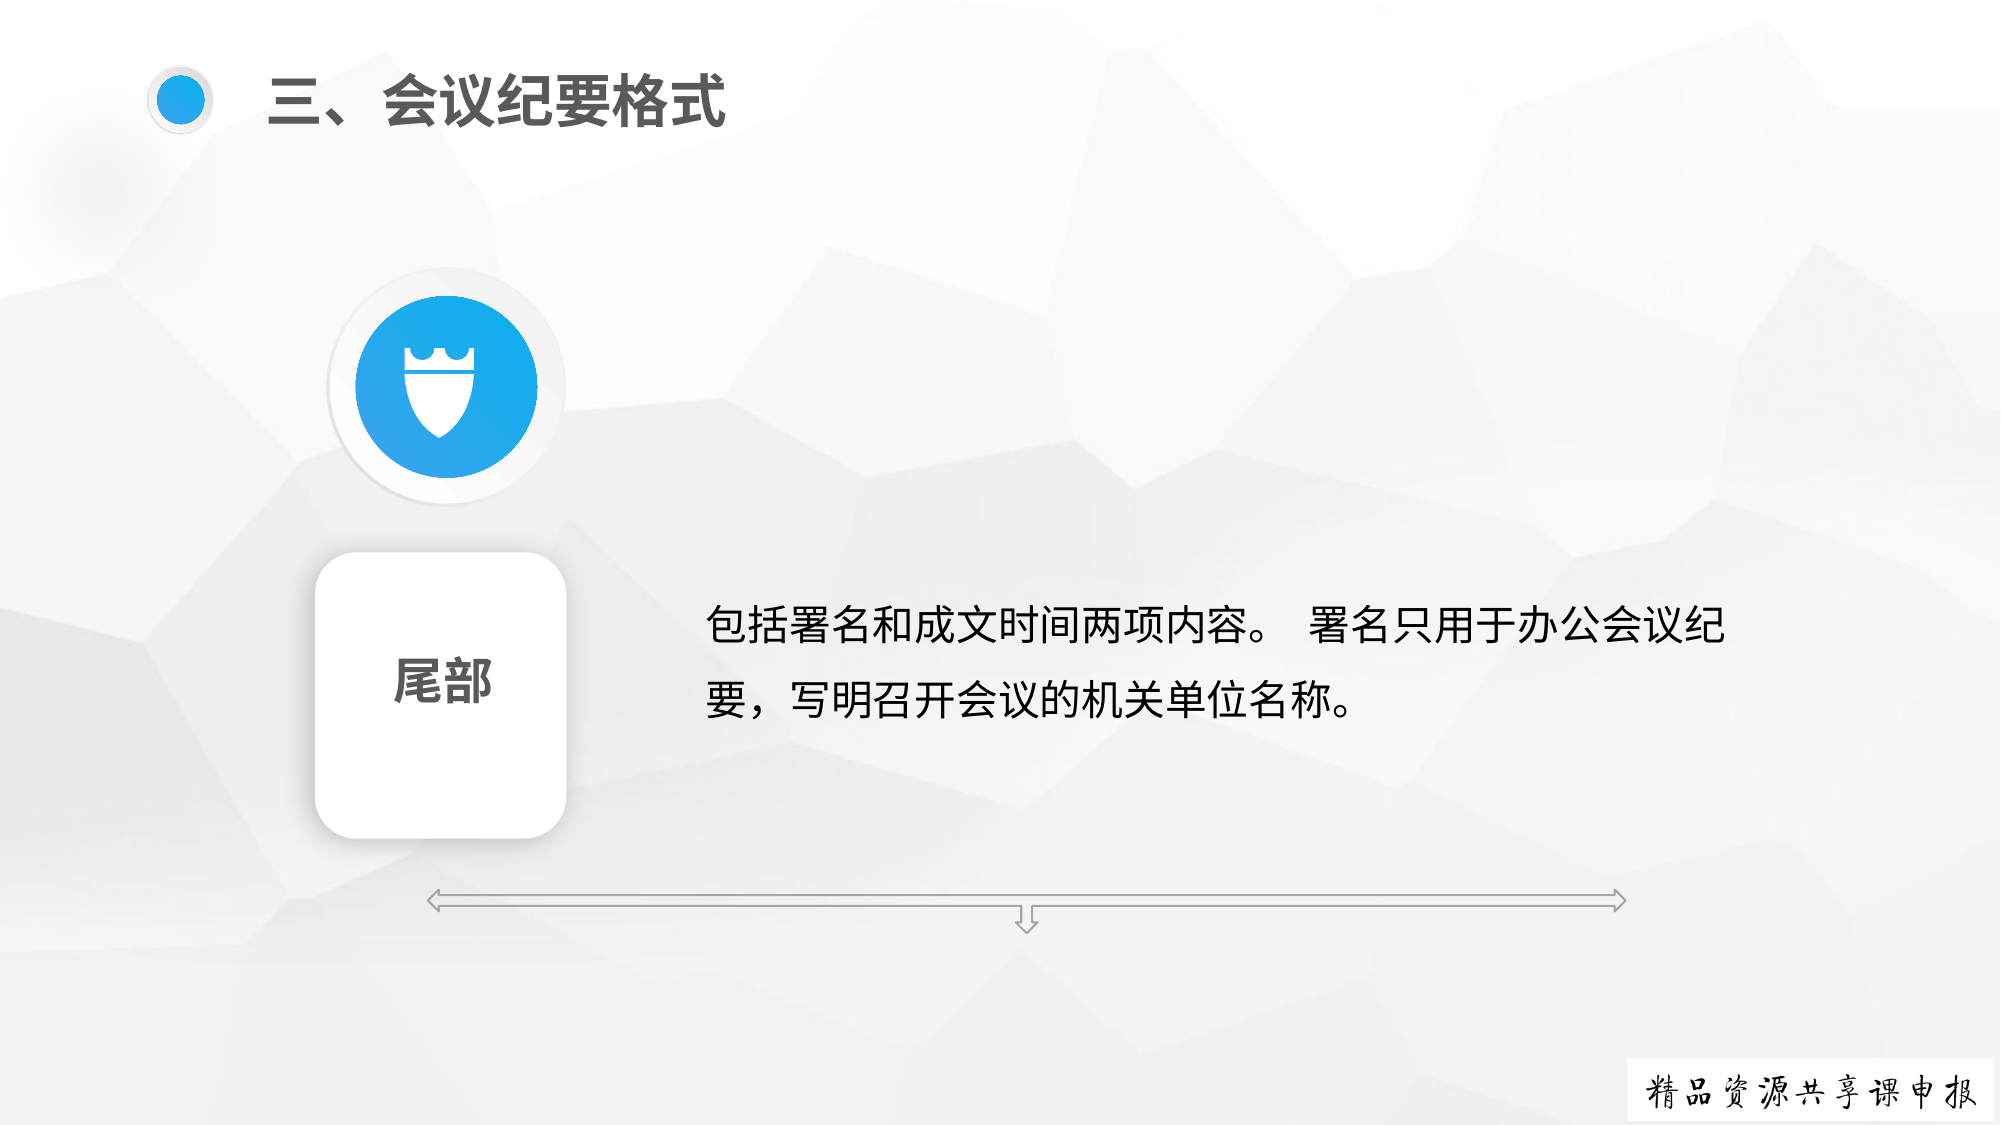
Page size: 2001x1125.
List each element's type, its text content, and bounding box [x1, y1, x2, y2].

picture [0, 0, 2001, 1125]
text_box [326, 266, 567, 507]
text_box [326, 575, 561, 710]
text_box [312, 550, 569, 841]
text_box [147, 65, 215, 135]
text_box 三、会议纪要格式 [221, 55, 790, 143]
text_box 包括署名和成文时间两项内容。 署名只用于办公会议纪要，写明召开会议的机关单位名称。 [692, 574, 1745, 725]
text_box [425, 887, 1628, 936]
